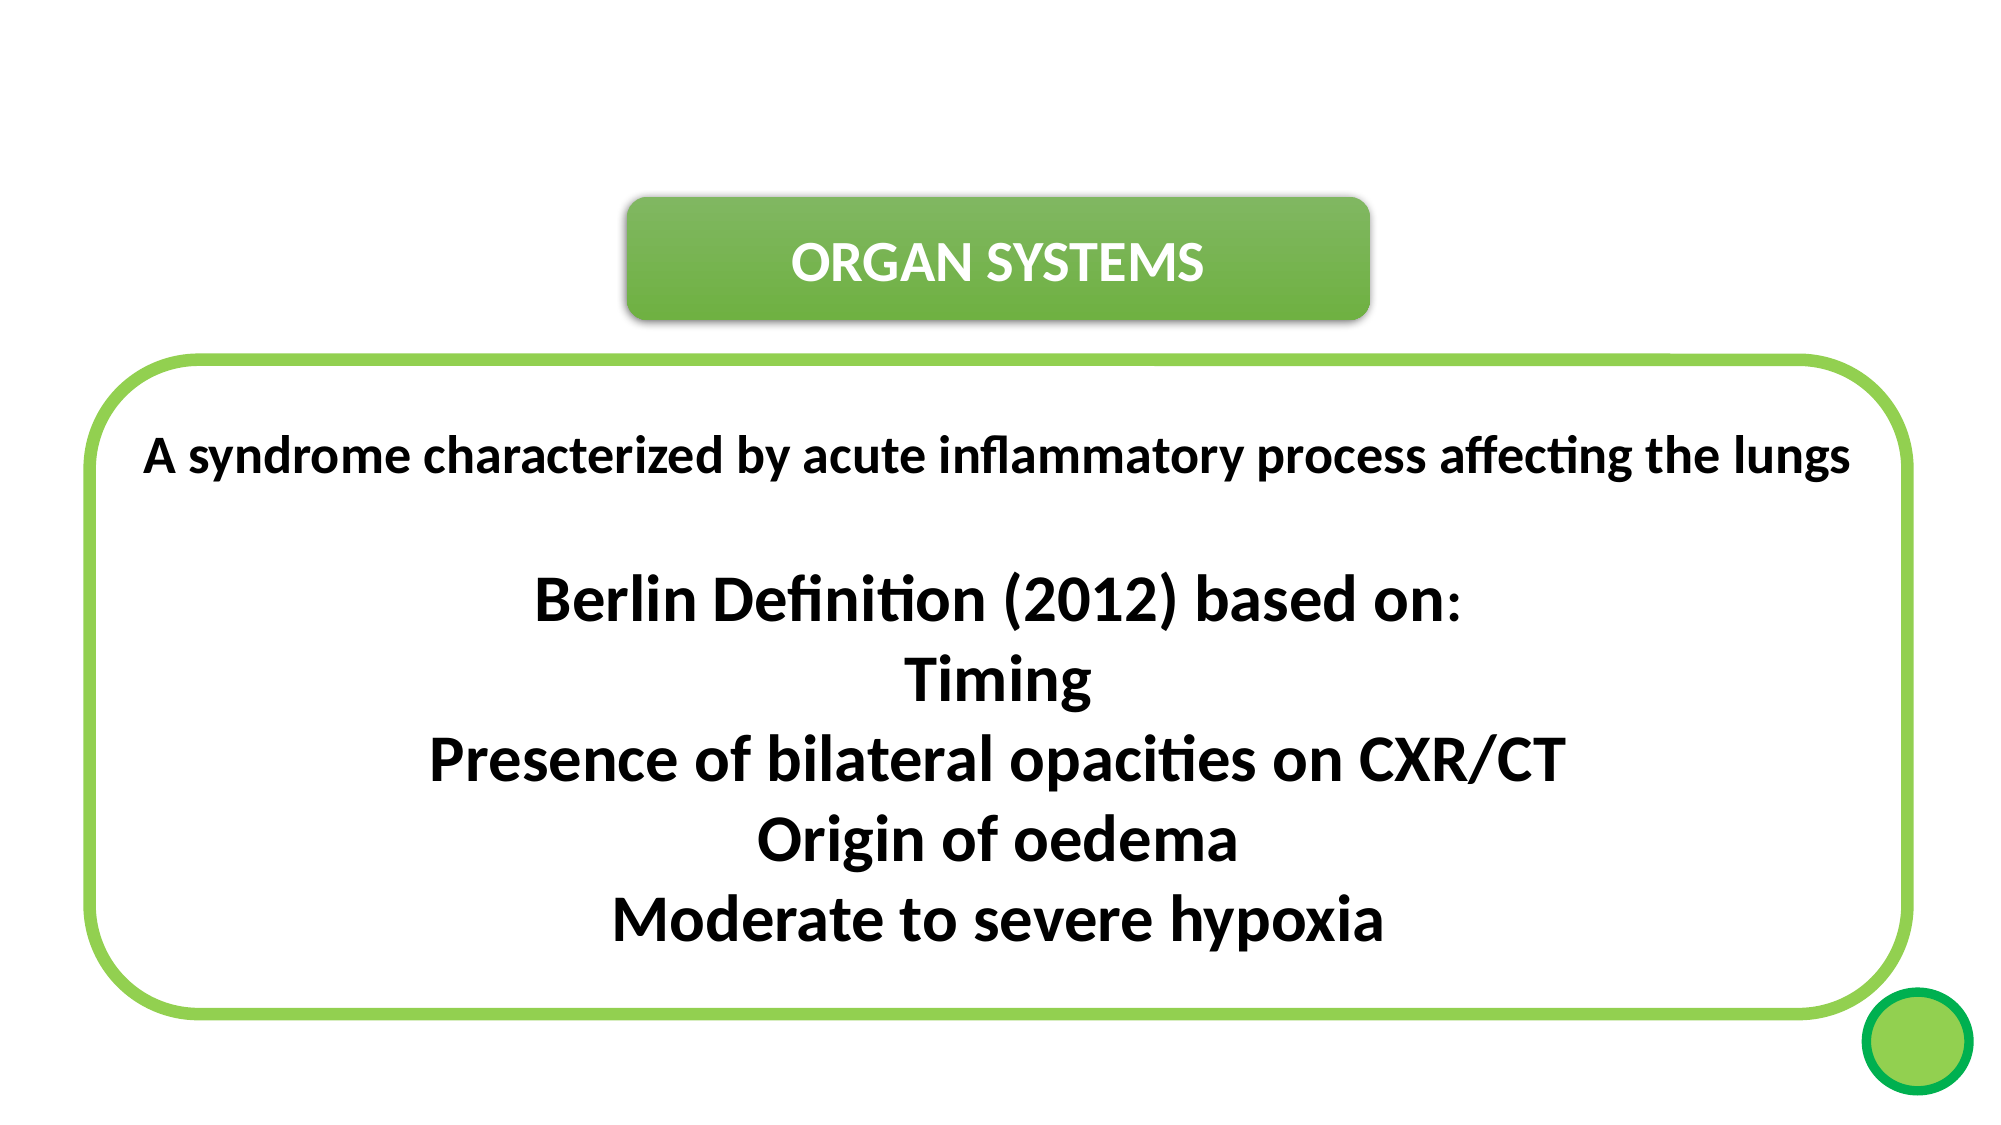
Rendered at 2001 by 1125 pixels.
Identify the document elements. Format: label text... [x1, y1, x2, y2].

text_box A syndrome characterized by acute inflammatory process affecting the lungs Berlin Definition (2012) based on: Timing Presence of bilateral opacities on CXR/CT Origin of oedema Moderate to severe hypoxia [88, 358, 1909, 1016]
text_box [1865, 991, 1971, 1092]
text_box ORGAN SYSTEMS [626, 196, 1371, 320]
